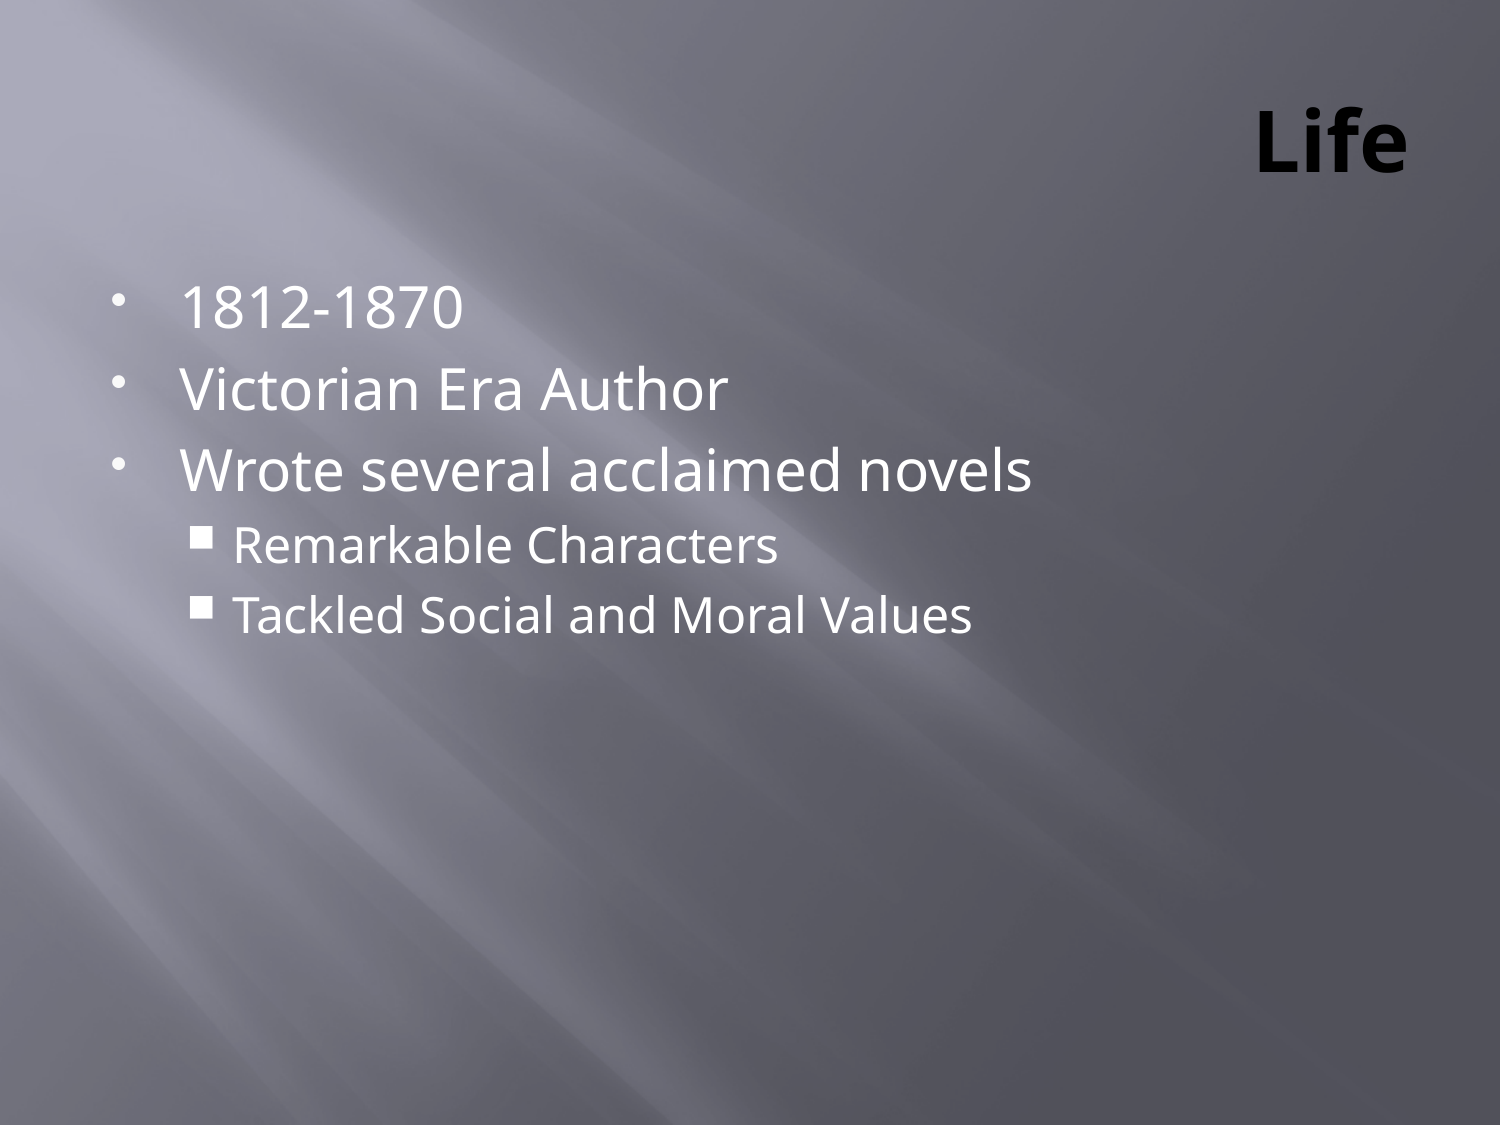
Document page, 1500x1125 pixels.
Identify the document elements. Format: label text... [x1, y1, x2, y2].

title Life [75, 45, 1425, 233]
list 1812-1870 Victorian Era Author Wrote several acclaimed novels Remarkable Characters Tackled Social and Moral Values [75, 262, 1425, 1035]
